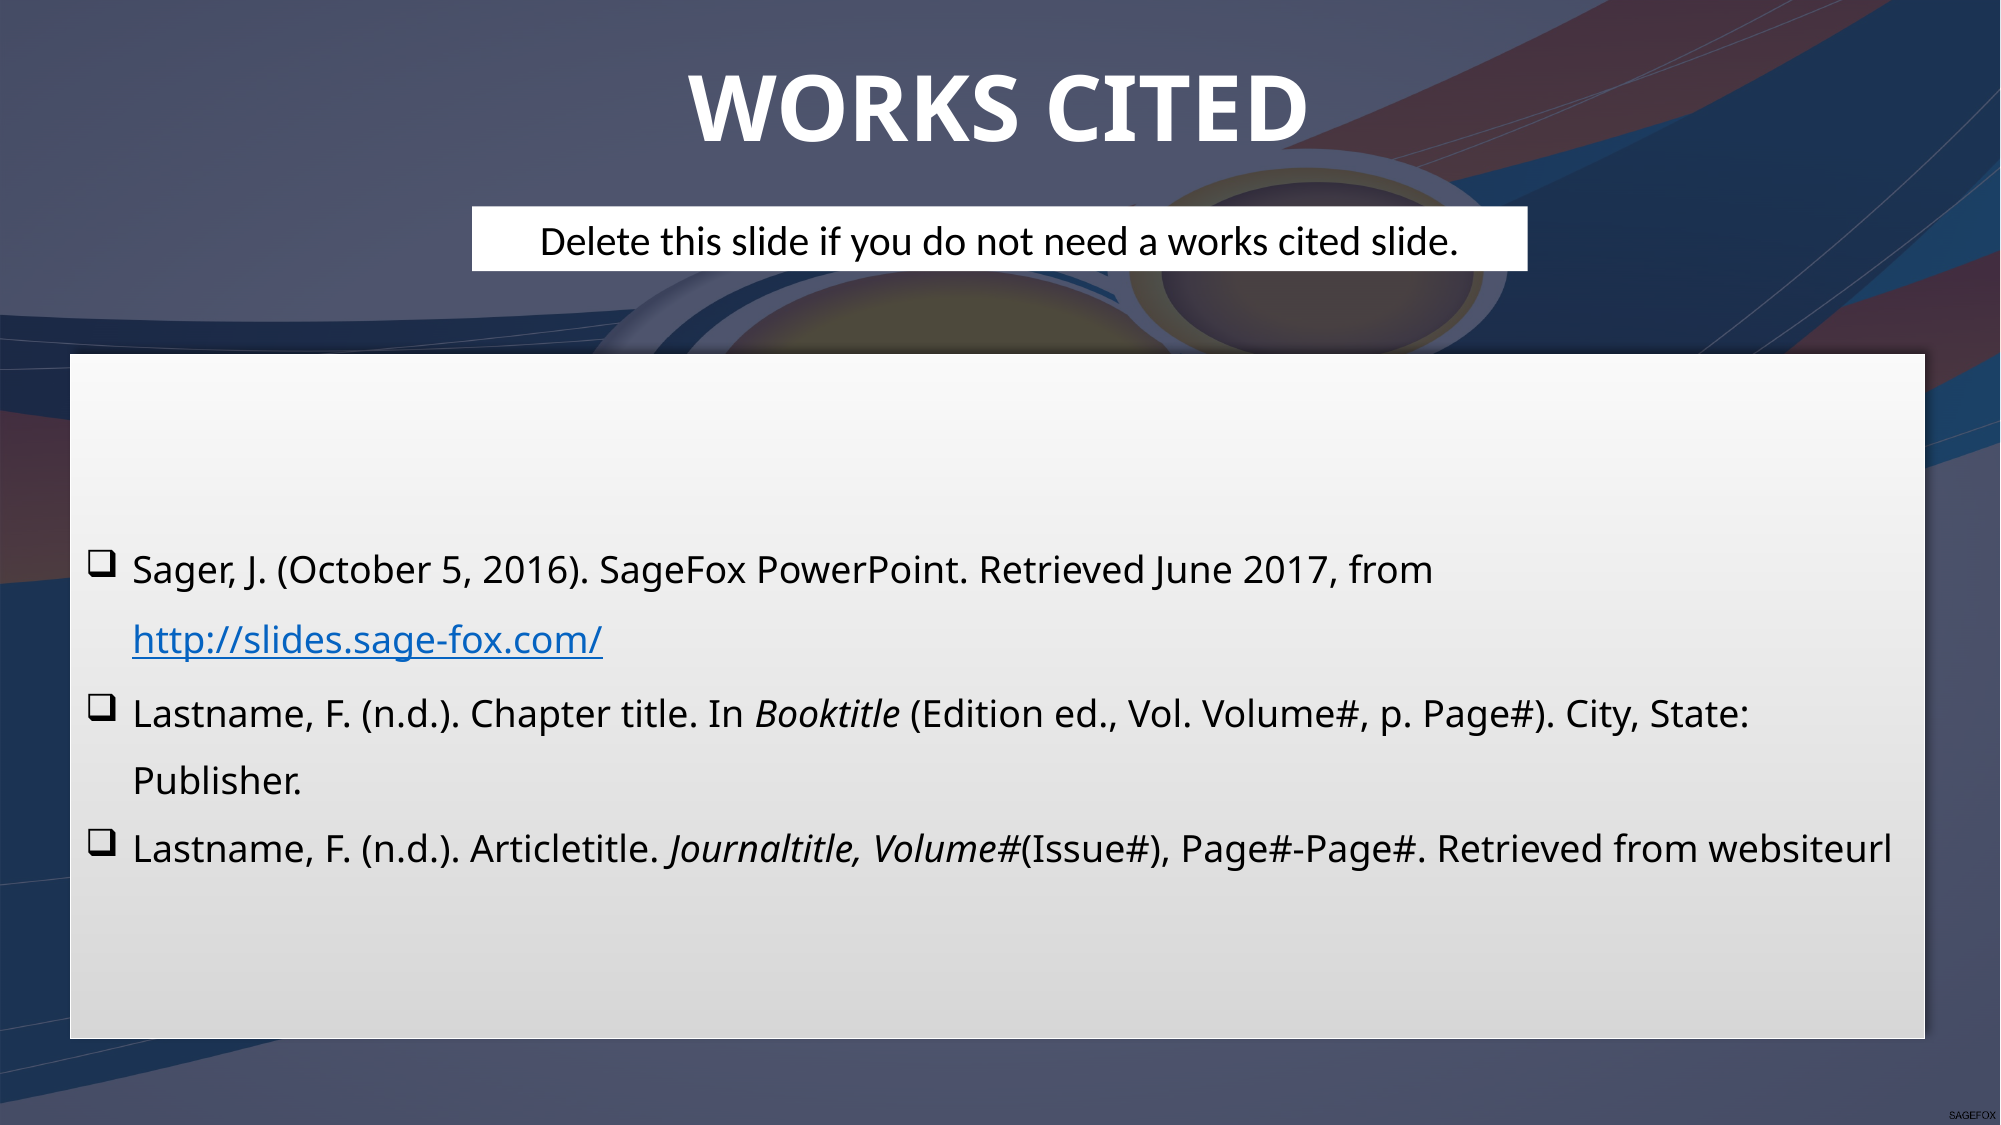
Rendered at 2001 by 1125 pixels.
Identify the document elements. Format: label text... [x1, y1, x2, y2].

text_box WORKS CITED [548, 42, 1452, 167]
text_box Delete this slide if you do not need a works cited slide. [472, 206, 1528, 272]
picture [1925, 0, 2001, 1125]
text_box Sager, J. (October 5, 2016). SageFox PowerPoint. Retrieved June 2017, from http://slides.sage-fox.com/ Lastname, F. (n.d.). Chapter title. In Booktitle (Edition ed., Vol. Volume#, p. Page#). City, State: Publisher. Lastname, F. (n.d.). Articletitle. Journaltitle, Volume#(Issue#), Page#-Page#. Retrieved from websiteurl [70, 354, 1925, 1039]
